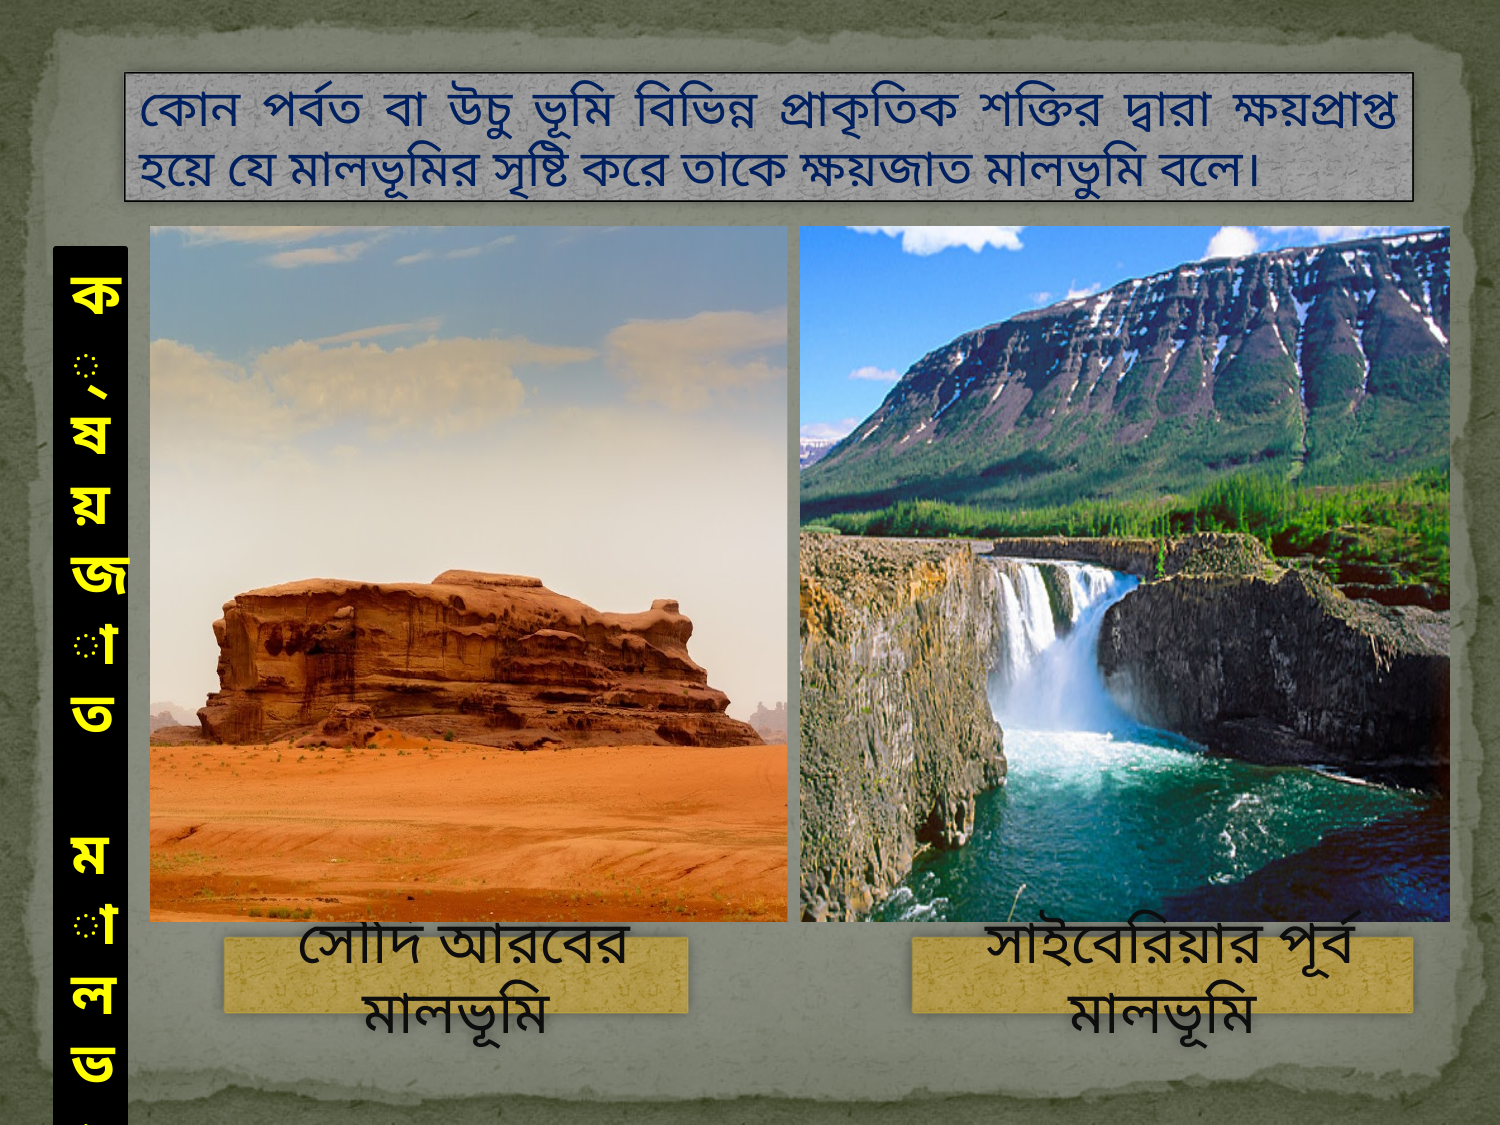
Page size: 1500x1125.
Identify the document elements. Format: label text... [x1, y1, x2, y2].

picture [150, 226, 788, 922]
picture [800, 226, 1451, 922]
text_box ক্ষ য় জা ত মা ল ভূ মি [53, 246, 128, 1125]
text_box কোন পর্বত বা উচু ভূমি বিভিন্ন প্রাকৃতিক শক্তির দ্বারা ক্ষয়প্রাপ্ত হয়ে যে মালভূমির সৃষ্টি করে তাকে ক্ষয়জাত মালভুমি বলে। [124, 72, 1413, 202]
text_box সাইবেরিয়ার পূর্ব মালভূমি [914, 939, 1411, 1011]
text_box সৌদি আরবের মালভূমি [226, 939, 686, 1011]
